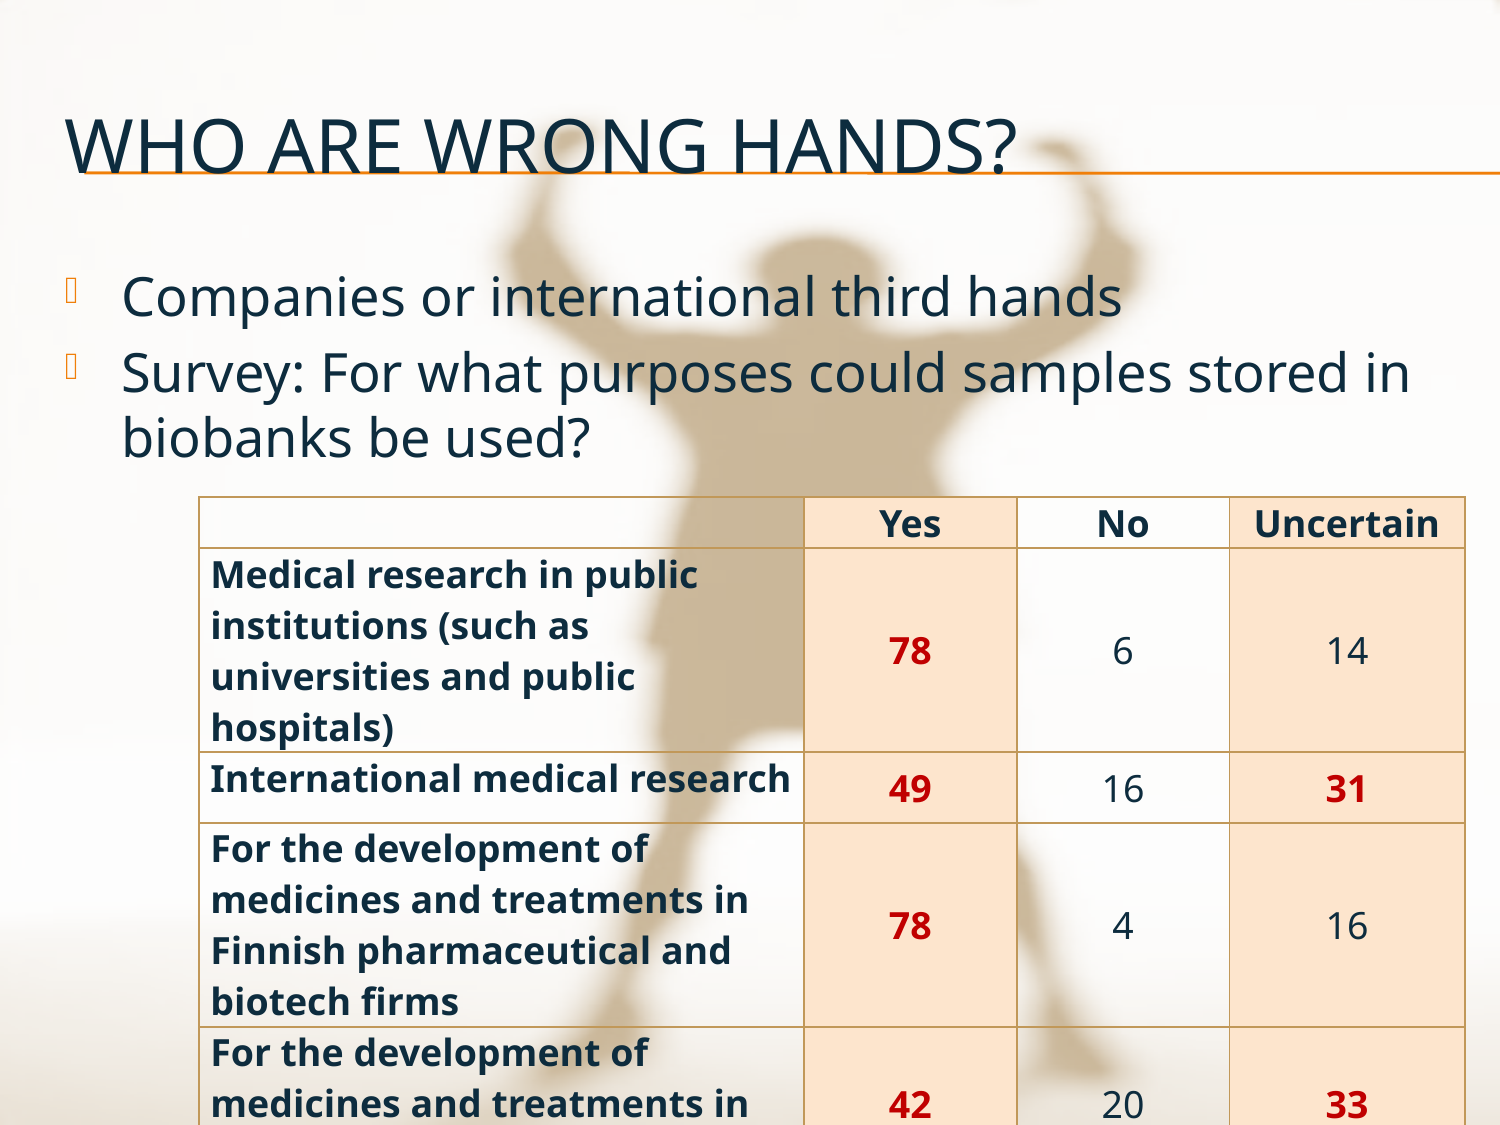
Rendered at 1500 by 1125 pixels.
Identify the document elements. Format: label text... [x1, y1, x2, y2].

table_cell International medical research [200, 753, 803, 822]
table_header No [1018, 498, 1229, 547]
table_cell 31 [1230, 753, 1464, 822]
table_cell 14 [1230, 549, 1464, 751]
table_header Uncertain [1230, 498, 1464, 547]
table_header [200, 498, 803, 547]
table_cell 33 [1230, 1028, 1464, 1125]
table_cell 20 [1018, 1028, 1229, 1125]
title Who are Wrong hands? [50, 75, 1475, 213]
table_cell 16 [1018, 753, 1229, 822]
table_cell 16 [1230, 824, 1464, 1026]
table_cell 49 [805, 753, 1016, 822]
table_cell 4 [1018, 824, 1229, 1026]
list Companies or international third hands Survey: For what purposes could samples stored in biobanks be used? [50, 254, 1475, 998]
table_cell 78 [805, 549, 1016, 751]
table_header Yes [805, 498, 1016, 547]
table_cell Medical research in public institutions (such as universities and public hospitals) [200, 549, 803, 751]
table_cell 78 [805, 824, 1016, 1026]
table_cell For the development of medicines and treatments in Finnish pharmaceutical and biotech firms [200, 824, 803, 1026]
table_cell For the development of medicines and treatments in international firms [200, 1028, 803, 1125]
table_cell 6 [1018, 549, 1229, 751]
table_cell 42 [805, 1028, 1016, 1125]
